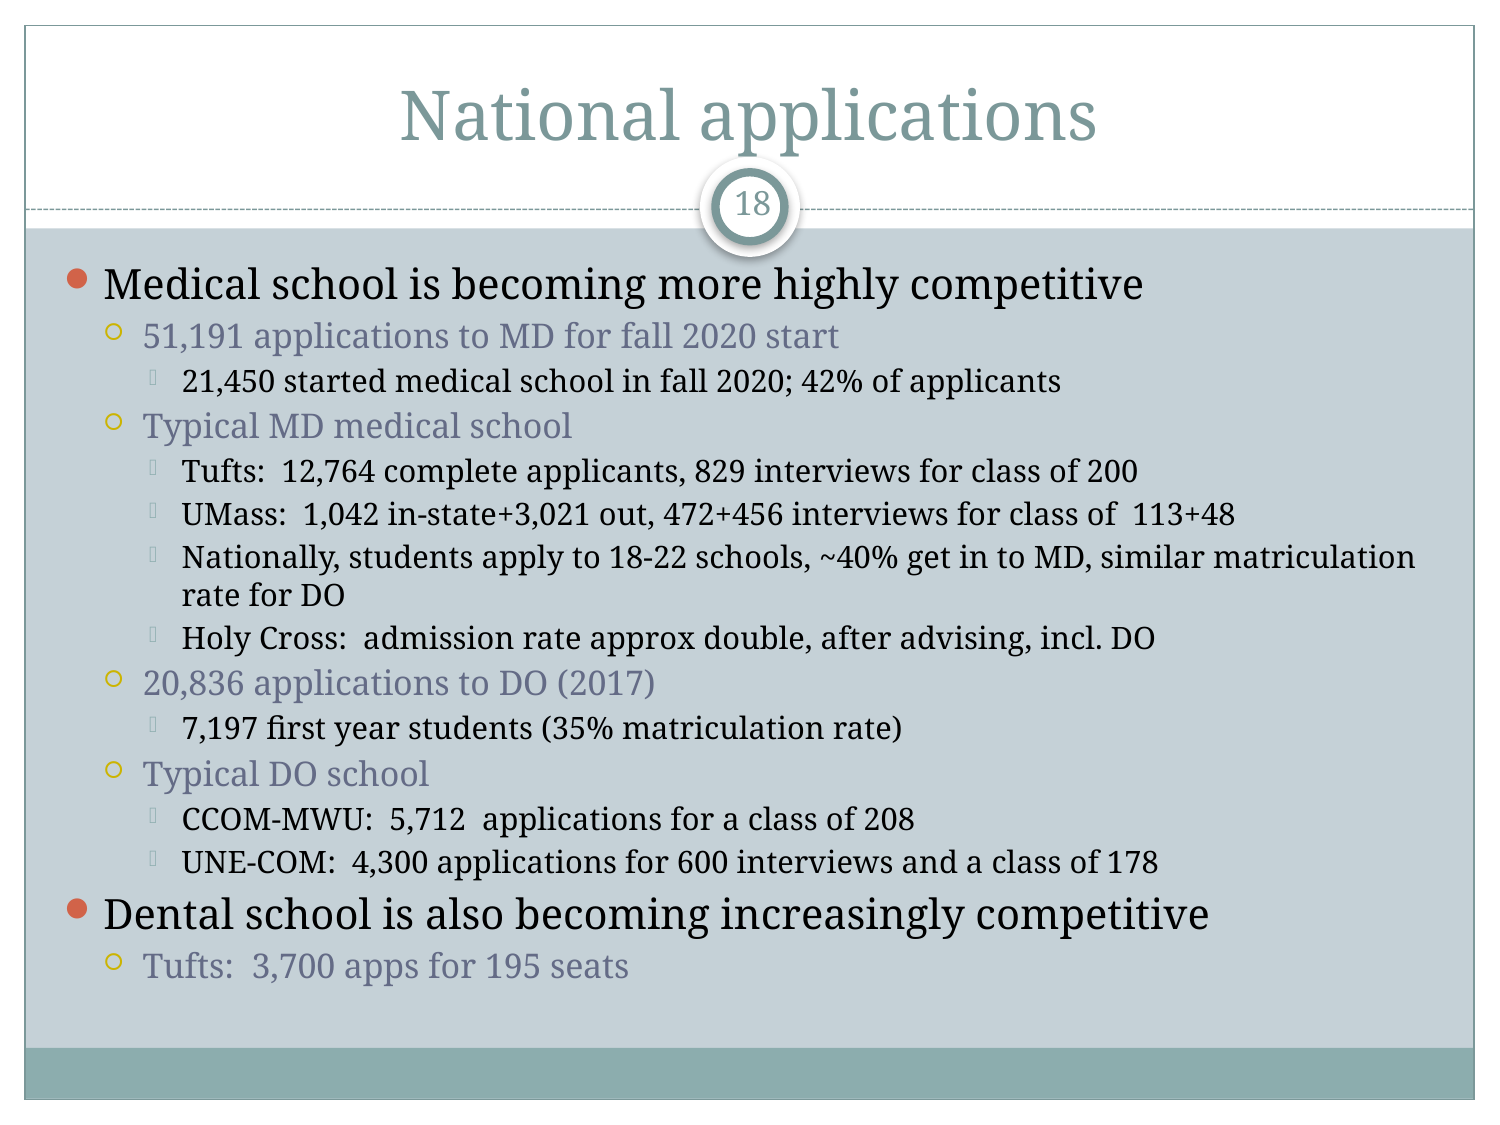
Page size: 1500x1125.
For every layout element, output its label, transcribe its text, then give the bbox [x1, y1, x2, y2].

list Medical school is becoming more highly competitive 51,191 applications to MD for fall 2020 start 21,450 started medical school in fall 2020; 42% of applicants Typical MD medical school Tufts: 12,764 complete applicants, 829 interviews for class of 200 UMass: 1,042 in-state+3,021 out, 472+456 interviews for class of 113+48 Nationally, students apply to 18-22 schools, ~40% get in to MD, similar matriculation rate for DO Holy Cross: admission rate approx double, after advising, incl. DO 20,836 applications to DO (2017) 7,197 first year students (35% matriculation rate) Typical DO school CCOM-MWU: 5,712 applications for a class of 208 UNE-COM: 4,300 applications for 600 interviews and a class of 178 Dental school is also becoming increasingly competitive Tufts: 3,700 apps for 195 seats [49, 250, 1445, 1001]
title National applications [49, 37, 1450, 162]
slide_number 18 [715, 168, 791, 241]
